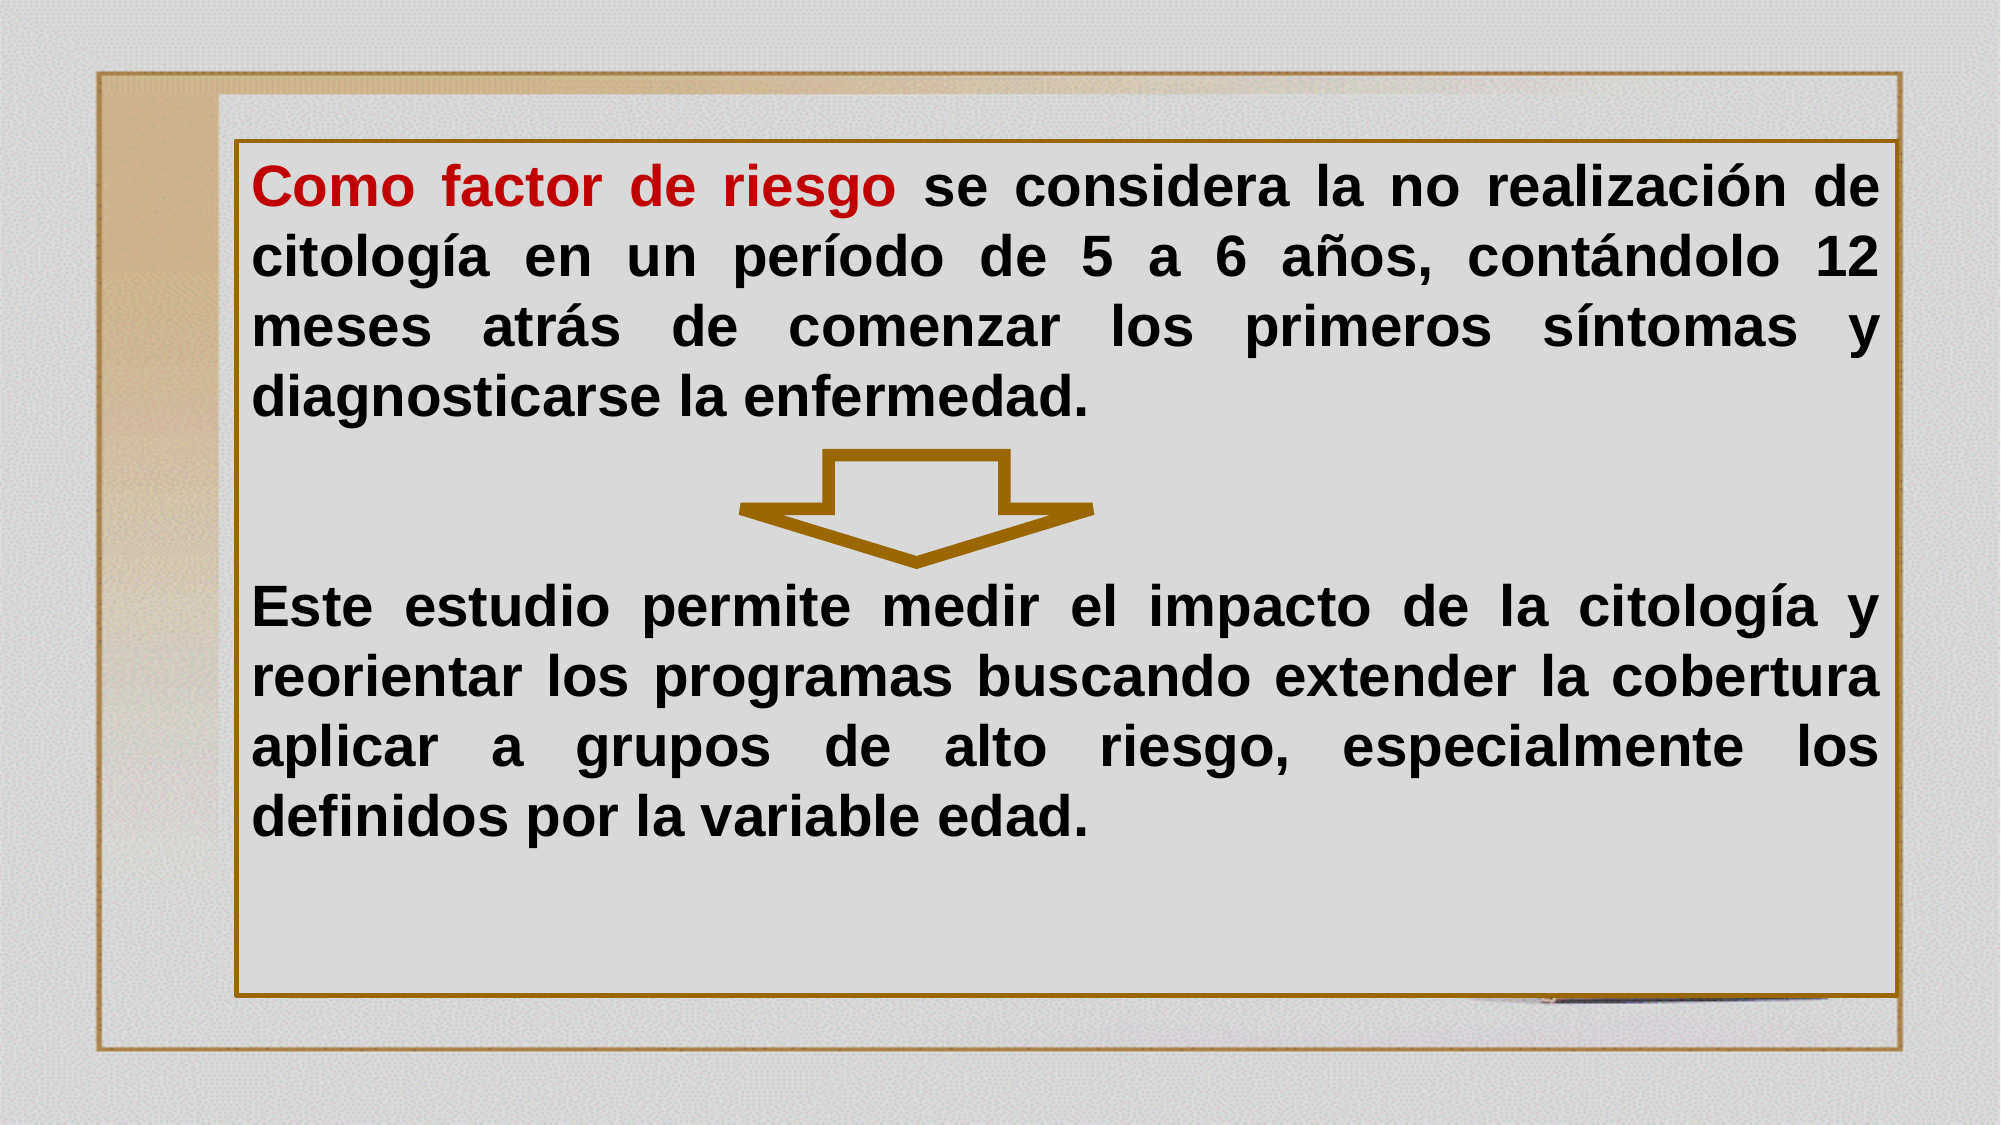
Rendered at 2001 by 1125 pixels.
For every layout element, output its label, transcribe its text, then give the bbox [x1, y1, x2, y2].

picture [0, 0, 2001, 1125]
text_box [740, 454, 1093, 564]
text_box Como factor de riesgo se considera la no realización de citología en un período de 5 a 6 años, contándolo 12 meses atrás de comenzar los primeros síntomas y diagnosticarse la enfermedad. Este estudio permite medir el impacto de la citología y reorientar los programas buscando extender la cobertura aplicar a grupos de alto riesgo, especialmente los definidos por la variable edad. [236, 140, 1897, 996]
